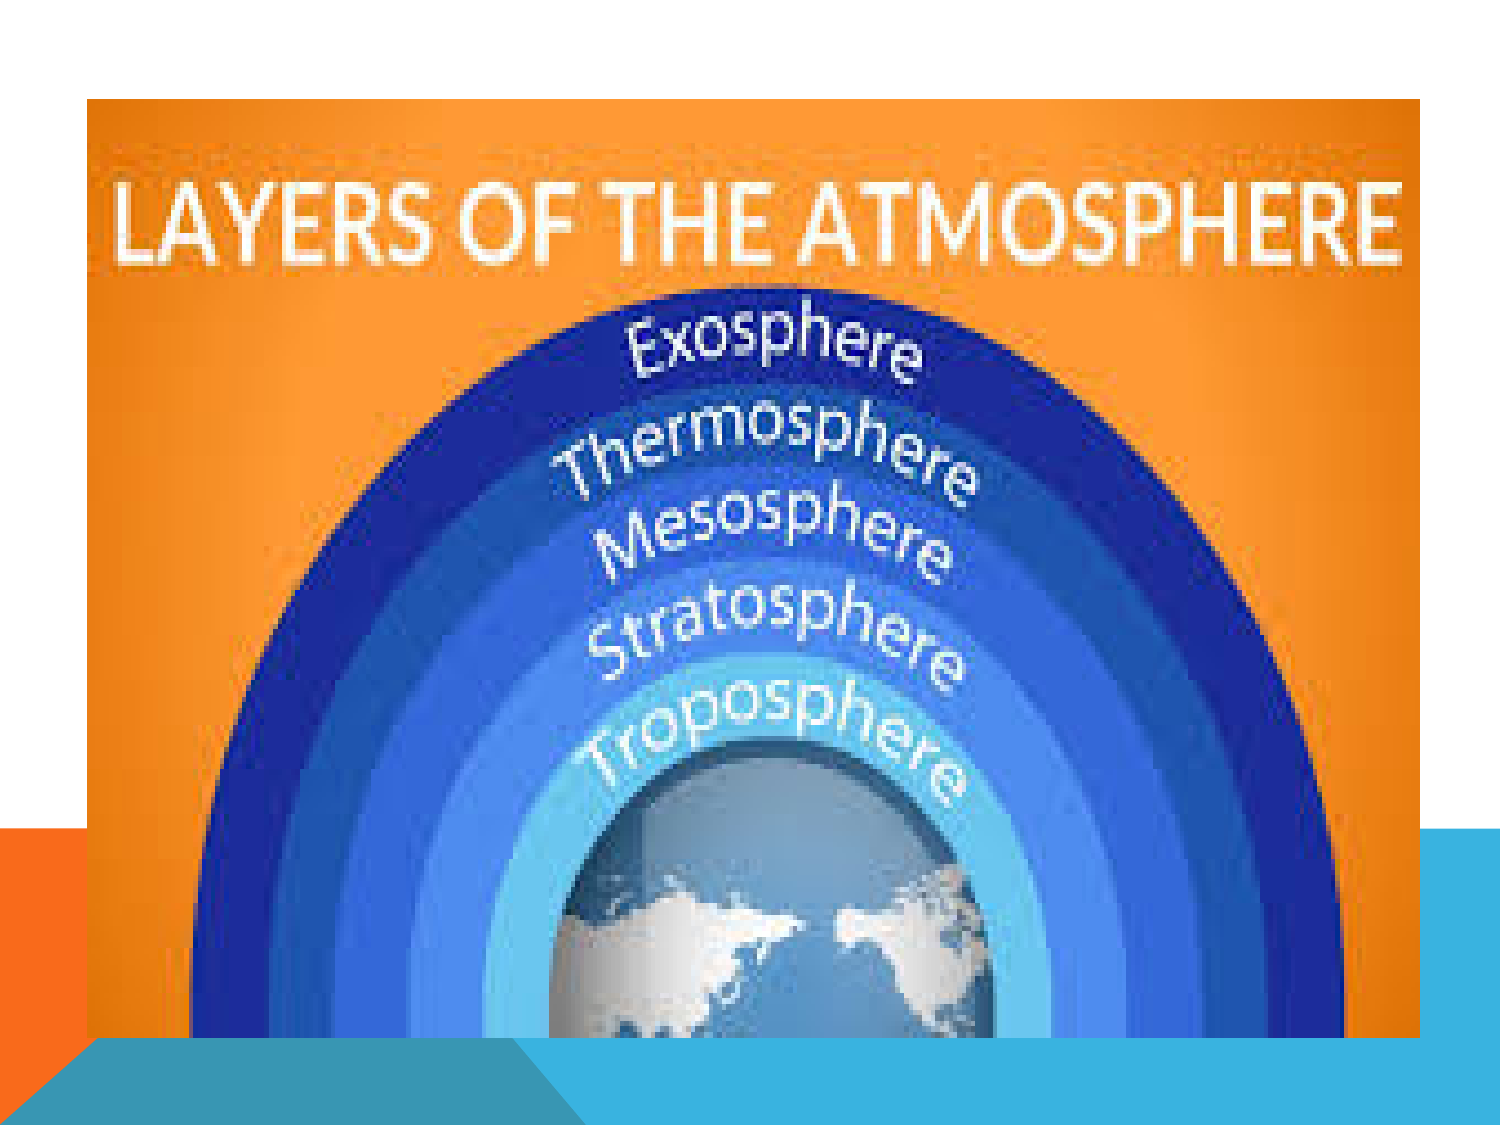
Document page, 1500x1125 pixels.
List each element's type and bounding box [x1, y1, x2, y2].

picture [87, 99, 1420, 1038]
